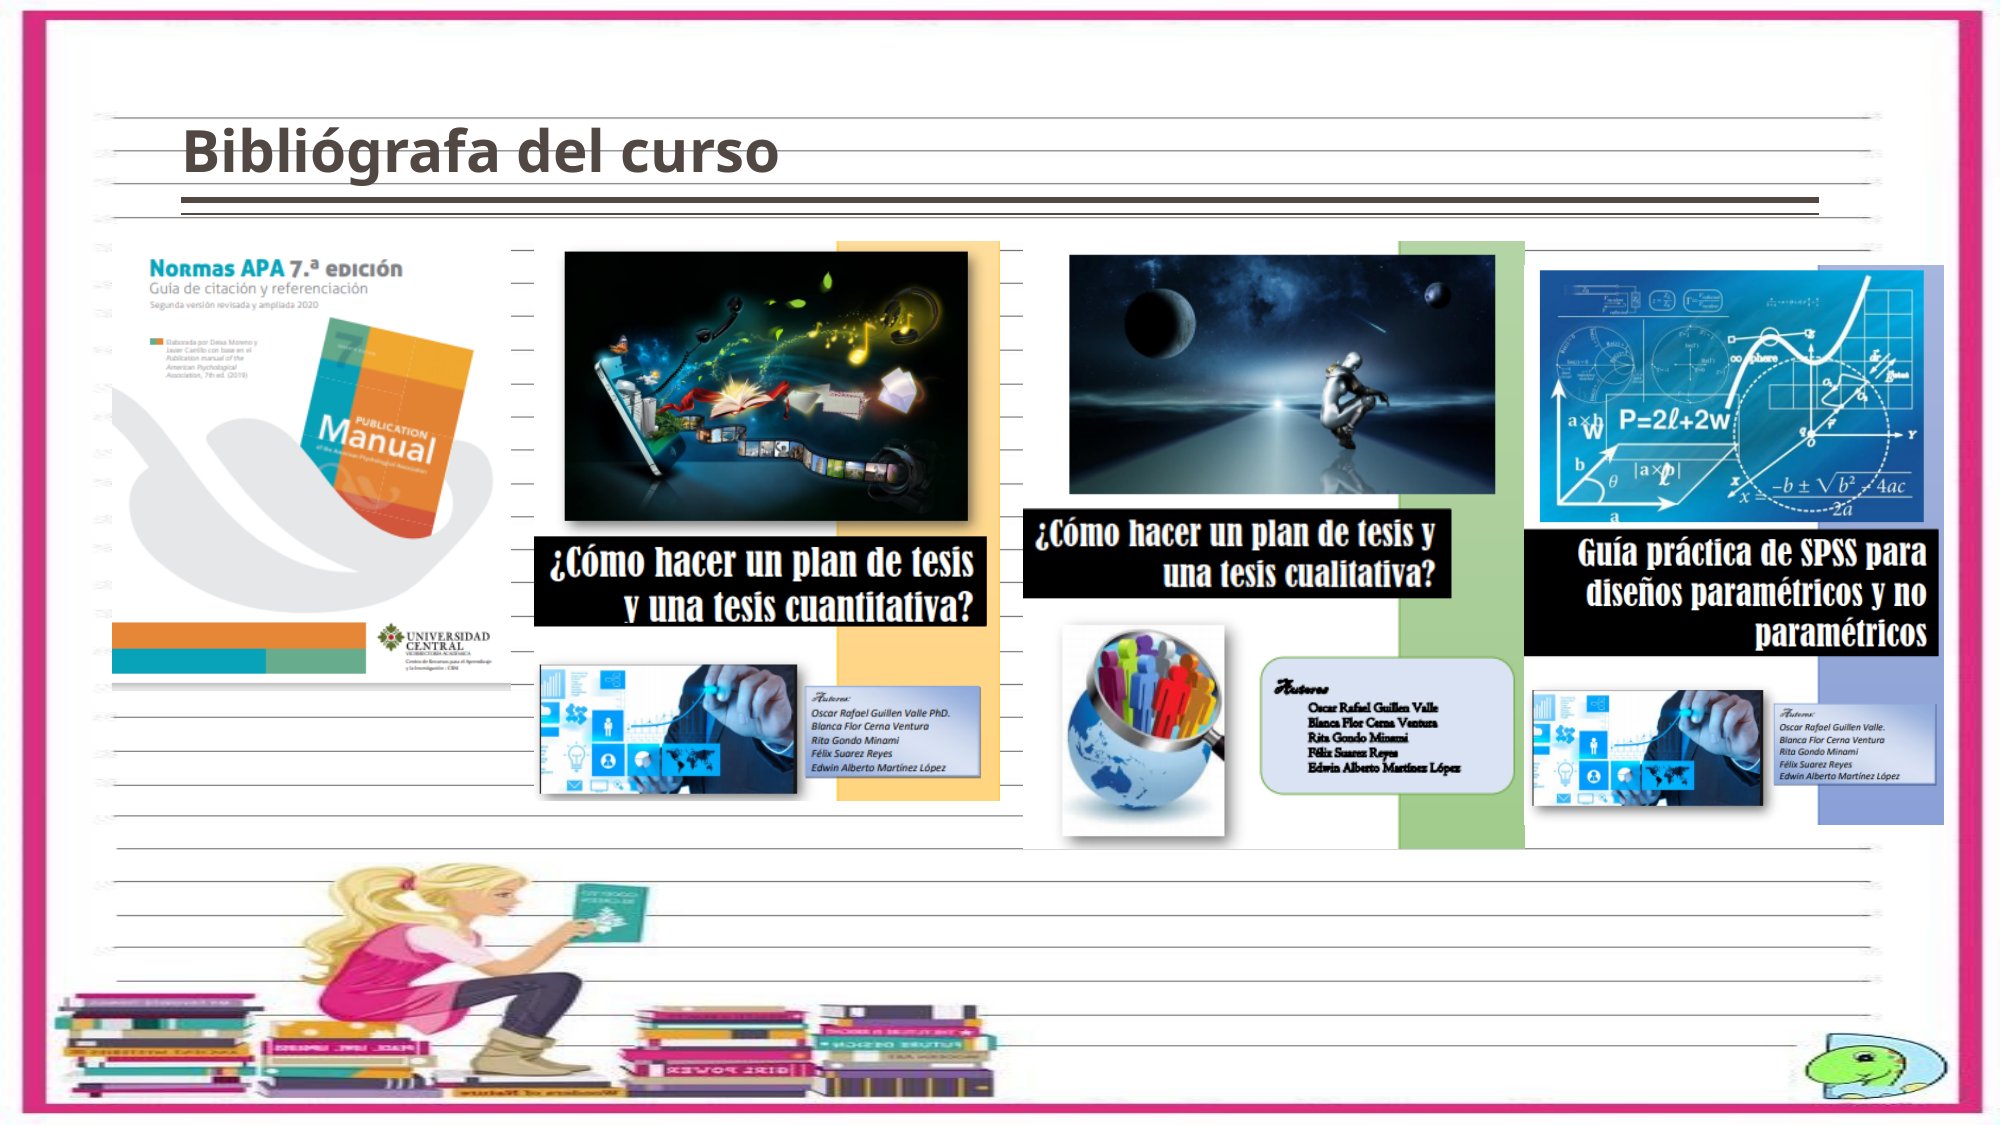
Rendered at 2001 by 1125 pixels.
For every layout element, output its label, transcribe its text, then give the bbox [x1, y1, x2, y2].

picture [0, 0, 2001, 1125]
title Bibliógrafa del curso [181, 12, 1819, 193]
